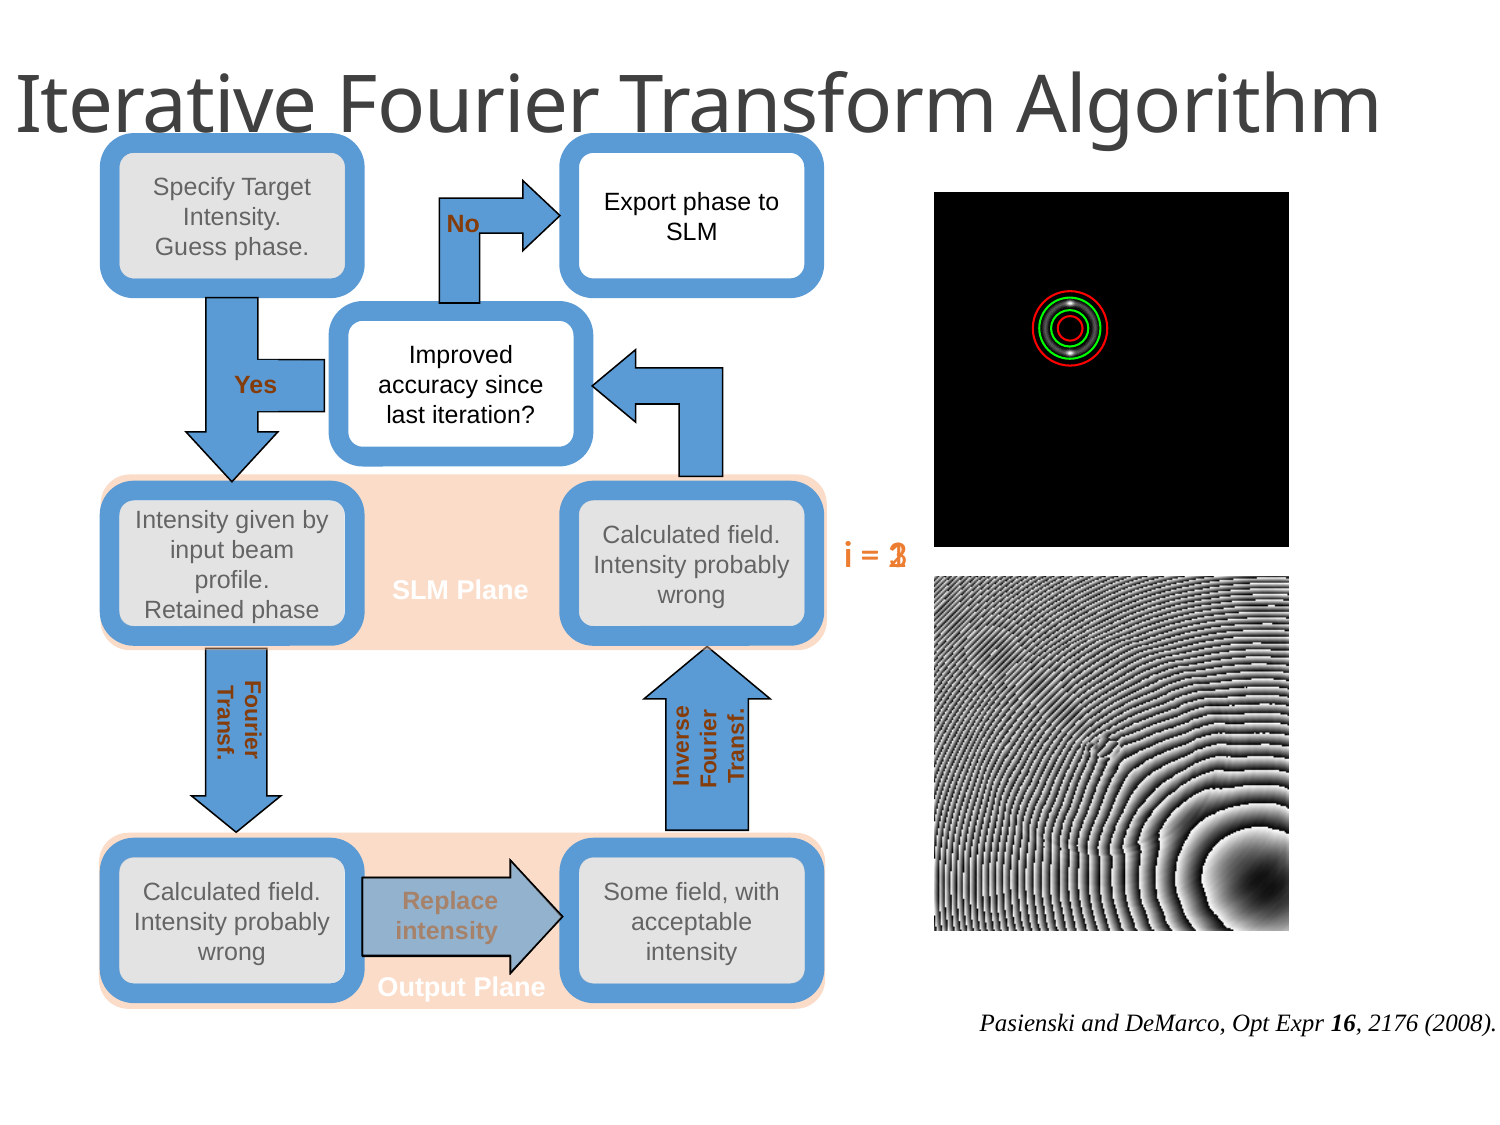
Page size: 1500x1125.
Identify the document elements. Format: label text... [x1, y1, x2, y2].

text_box Pasienski and DeMarco, Opt Expr 16, 2176 (2008). [964, 1001, 1500, 1045]
text_box i = 1 [828, 522, 922, 583]
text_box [934, 192, 1289, 547]
picture [934, 576, 1290, 931]
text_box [98, 142, 827, 1010]
text_box Iterative Fourier Transform Algorithm [0, 42, 1500, 157]
